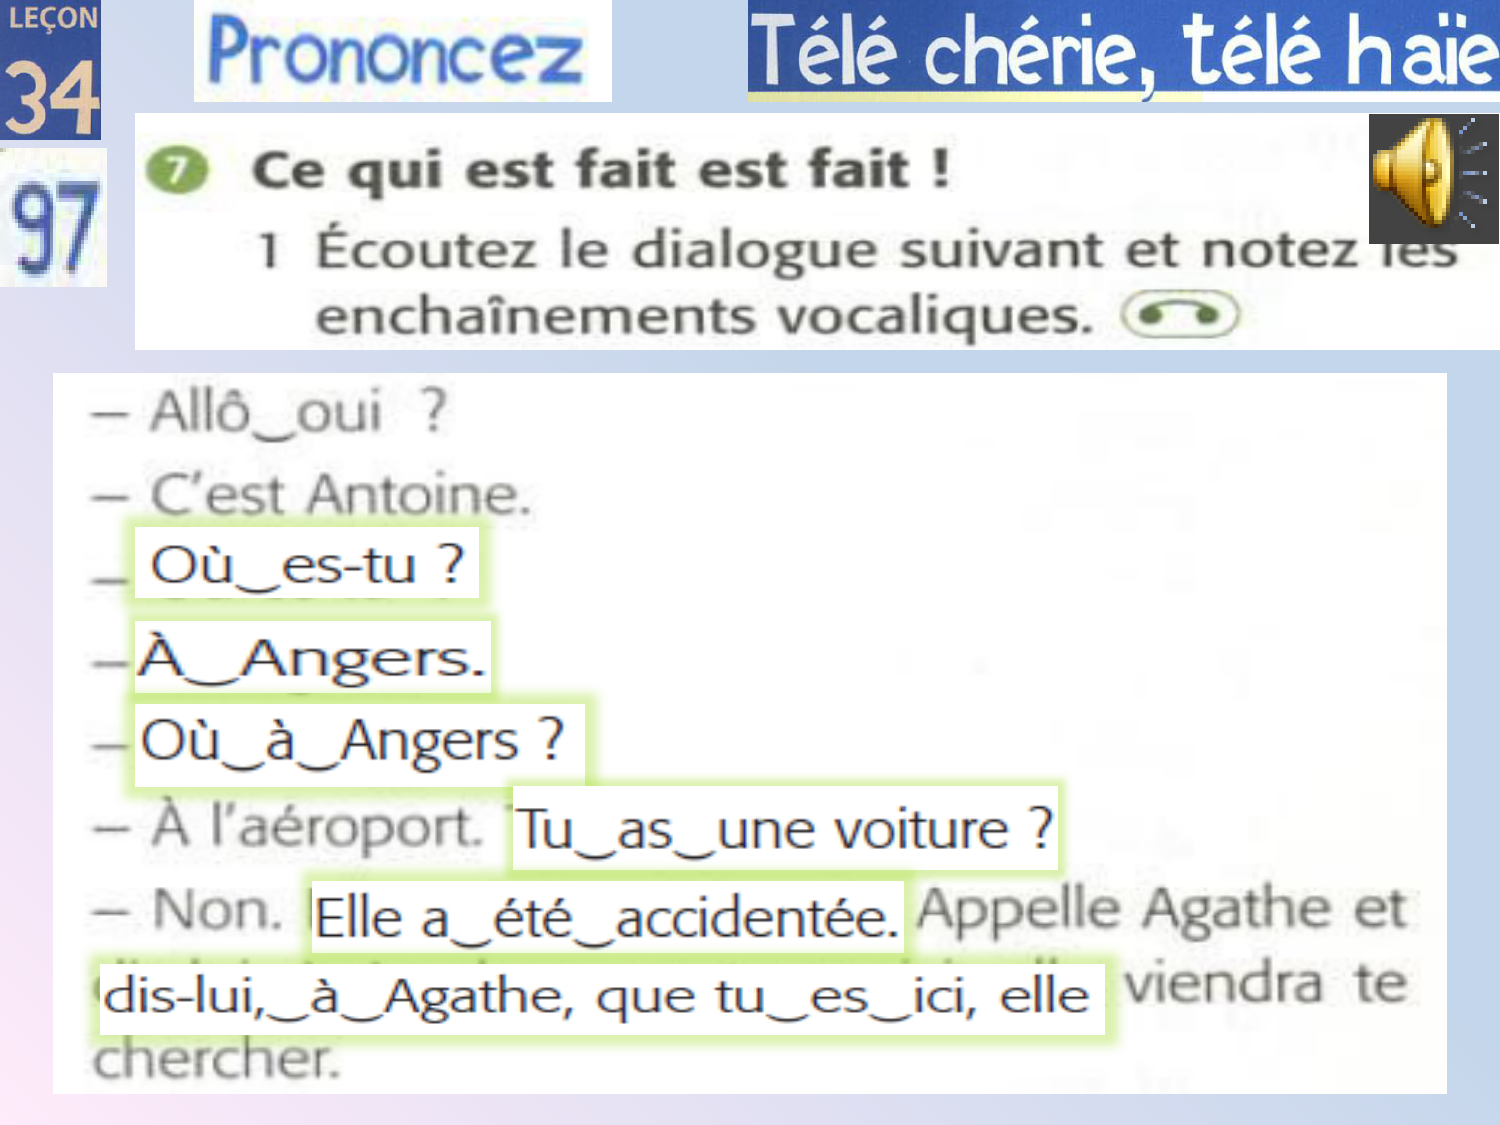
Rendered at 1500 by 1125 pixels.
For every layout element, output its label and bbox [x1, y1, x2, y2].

picture [194, 0, 612, 102]
picture [52, 373, 1448, 1095]
picture [135, 113, 1500, 350]
picture [0, 0, 101, 140]
picture [748, 0, 1500, 102]
picture [0, 148, 107, 287]
